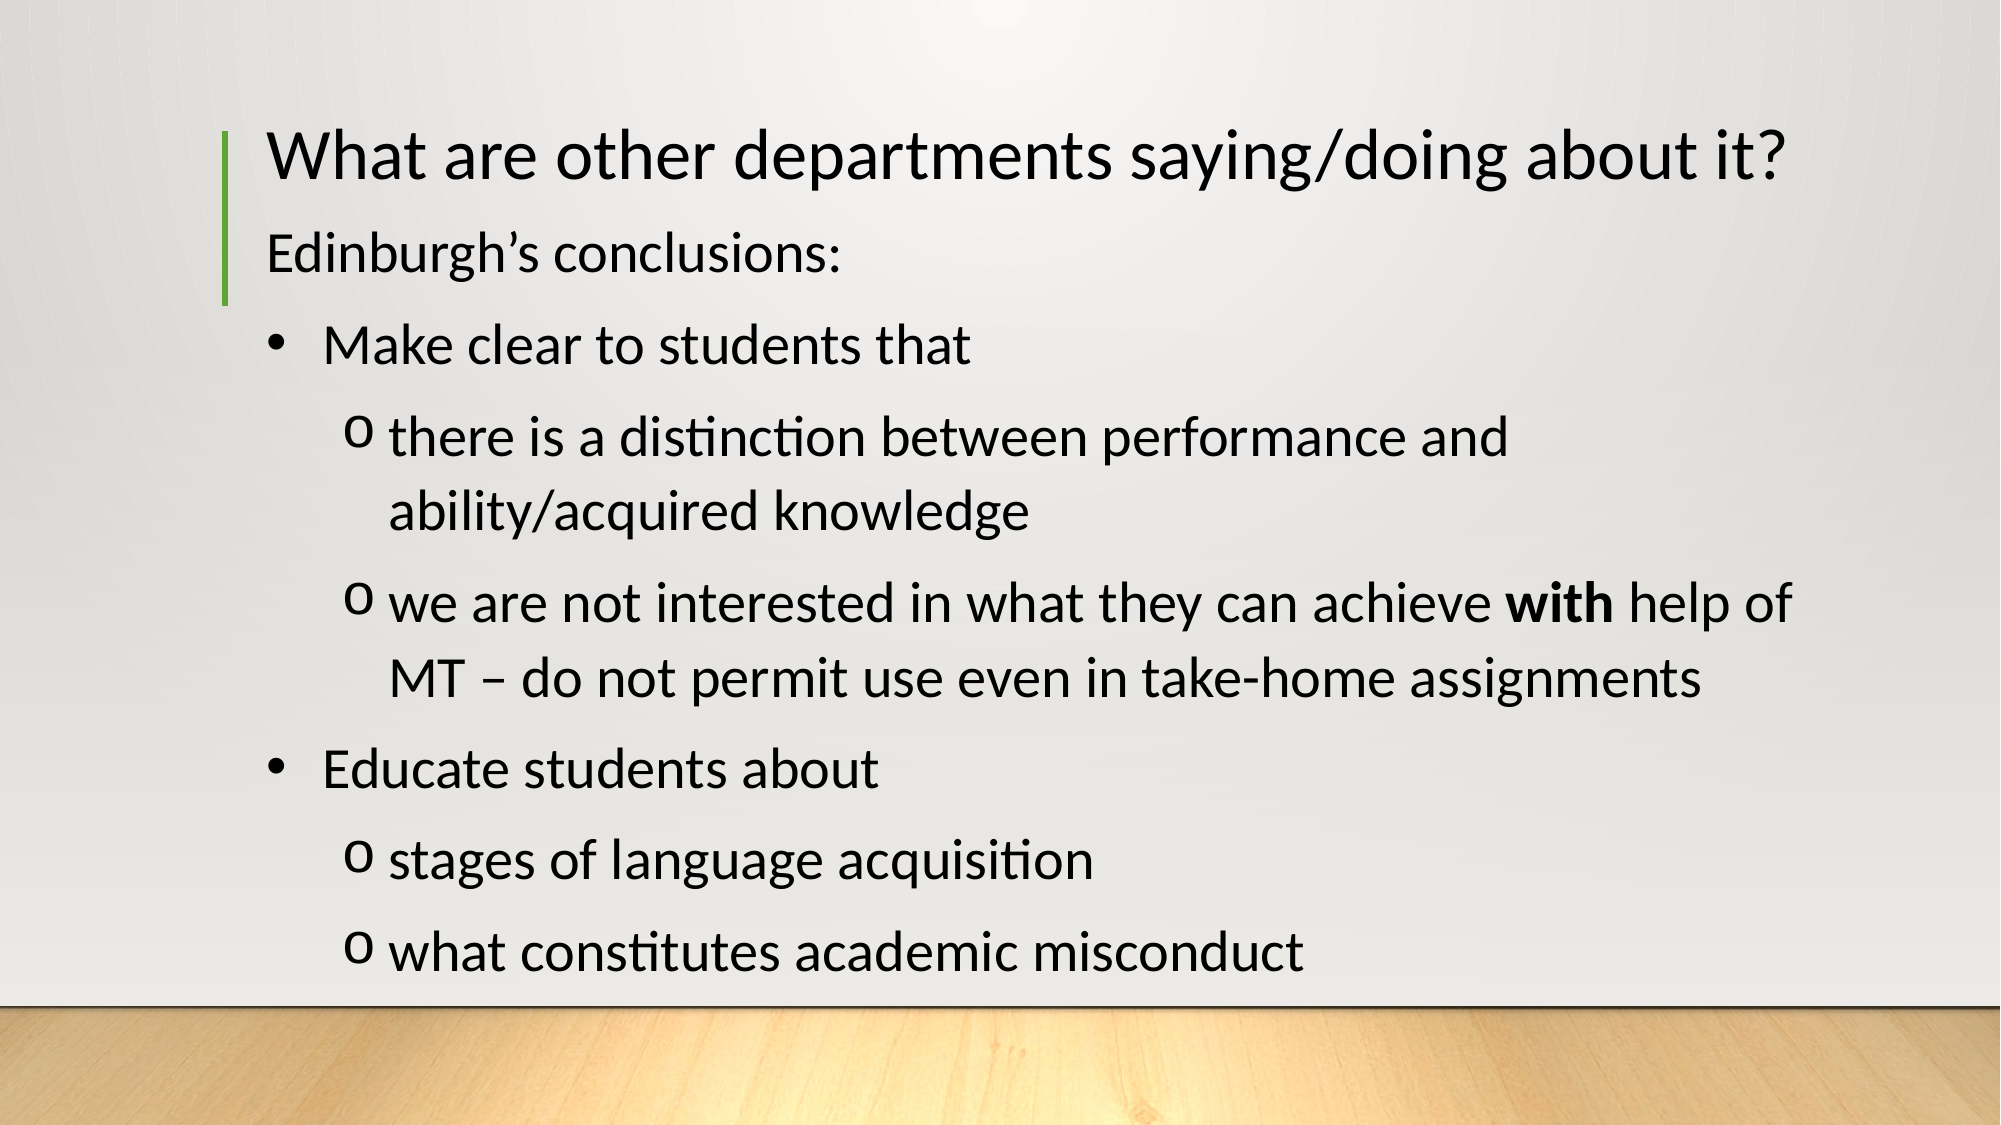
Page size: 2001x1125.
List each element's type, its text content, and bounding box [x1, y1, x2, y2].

text_box What are other departments saying/doing about it? [251, 30, 1814, 202]
text_box Edinburgh’s conclusions: Make clear to students that there is a distinction between performance and ability/acquired knowledge we are not interested in what they can achieve with help of MT – do not permit use even in take-home assignments Educate students about stages of language acquisition what constitutes academic misconduct [251, 202, 1900, 991]
picture [0, 1006, 2000, 1125]
